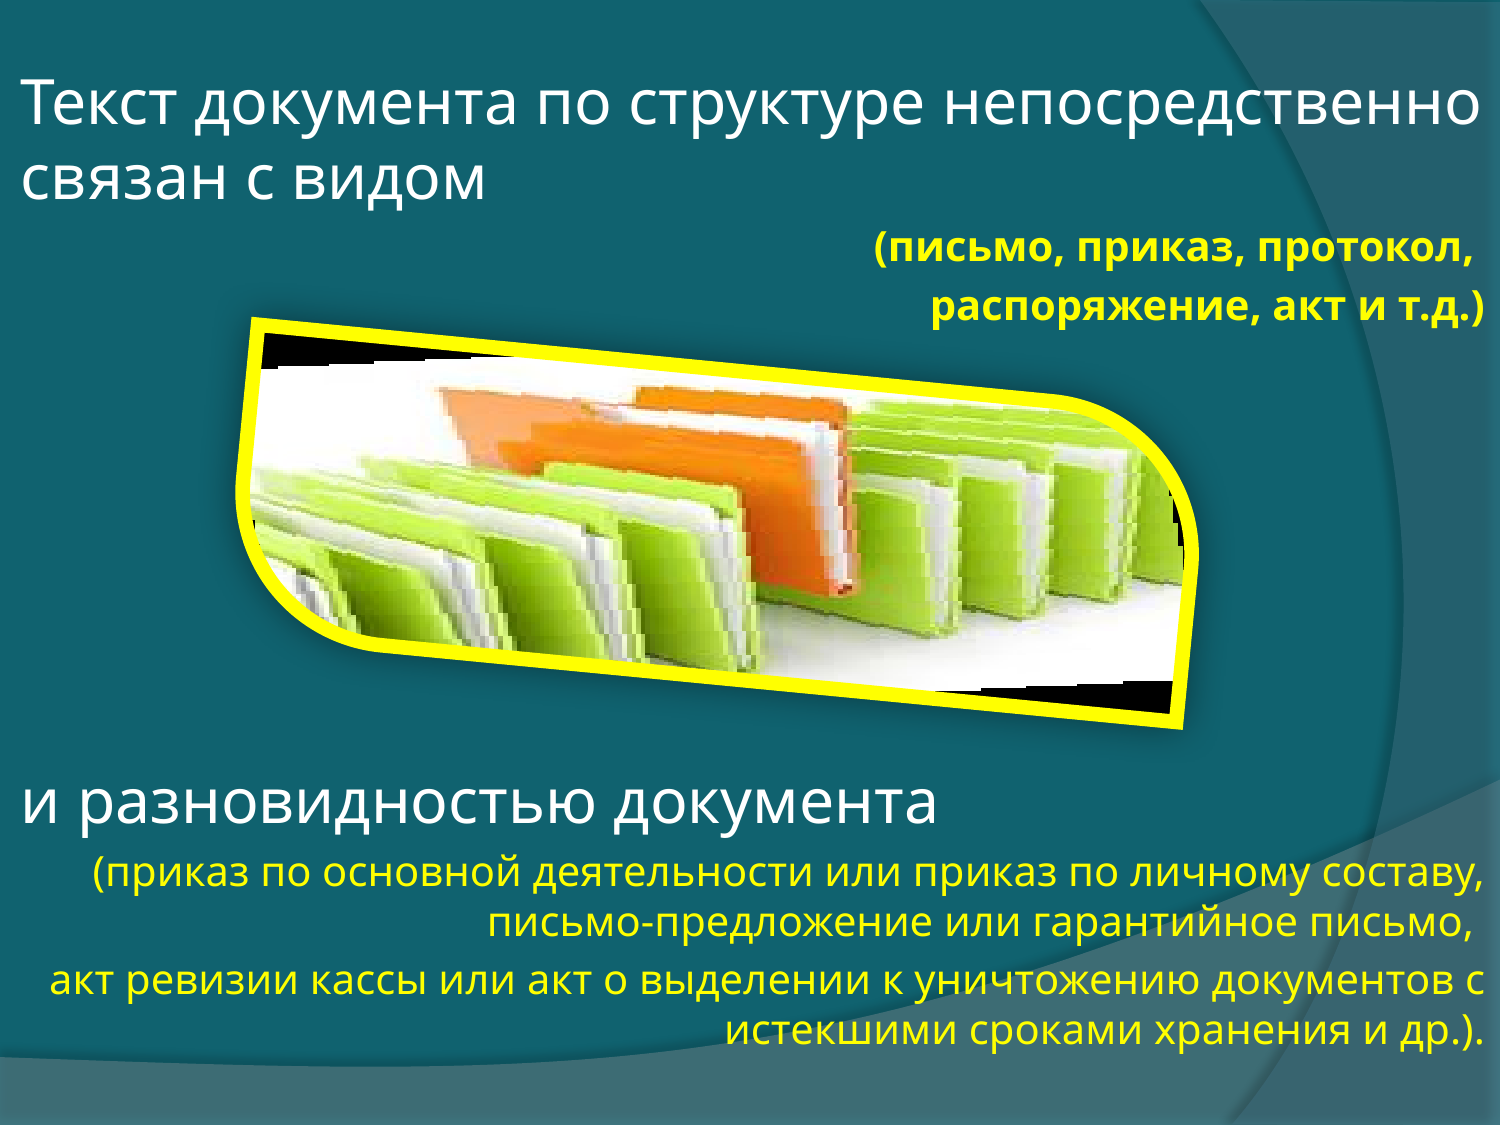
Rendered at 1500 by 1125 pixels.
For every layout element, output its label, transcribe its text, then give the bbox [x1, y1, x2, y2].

picture [240, 369, 1194, 678]
picture [374, 357, 557, 362]
list Текст документа по структуре непосредственно связан с видом (письмо, приказ, протокол, распоряжение, акт и т.д.) и разновидностью документа (приказ по основной деятельности или приказ по личному составу, письмо-предложение или гарантийное письмо, акт ревизии кассы или акт о выделении к уничтожению документов с истекшими сроками хранения и др.). [0, 54, 1500, 1125]
